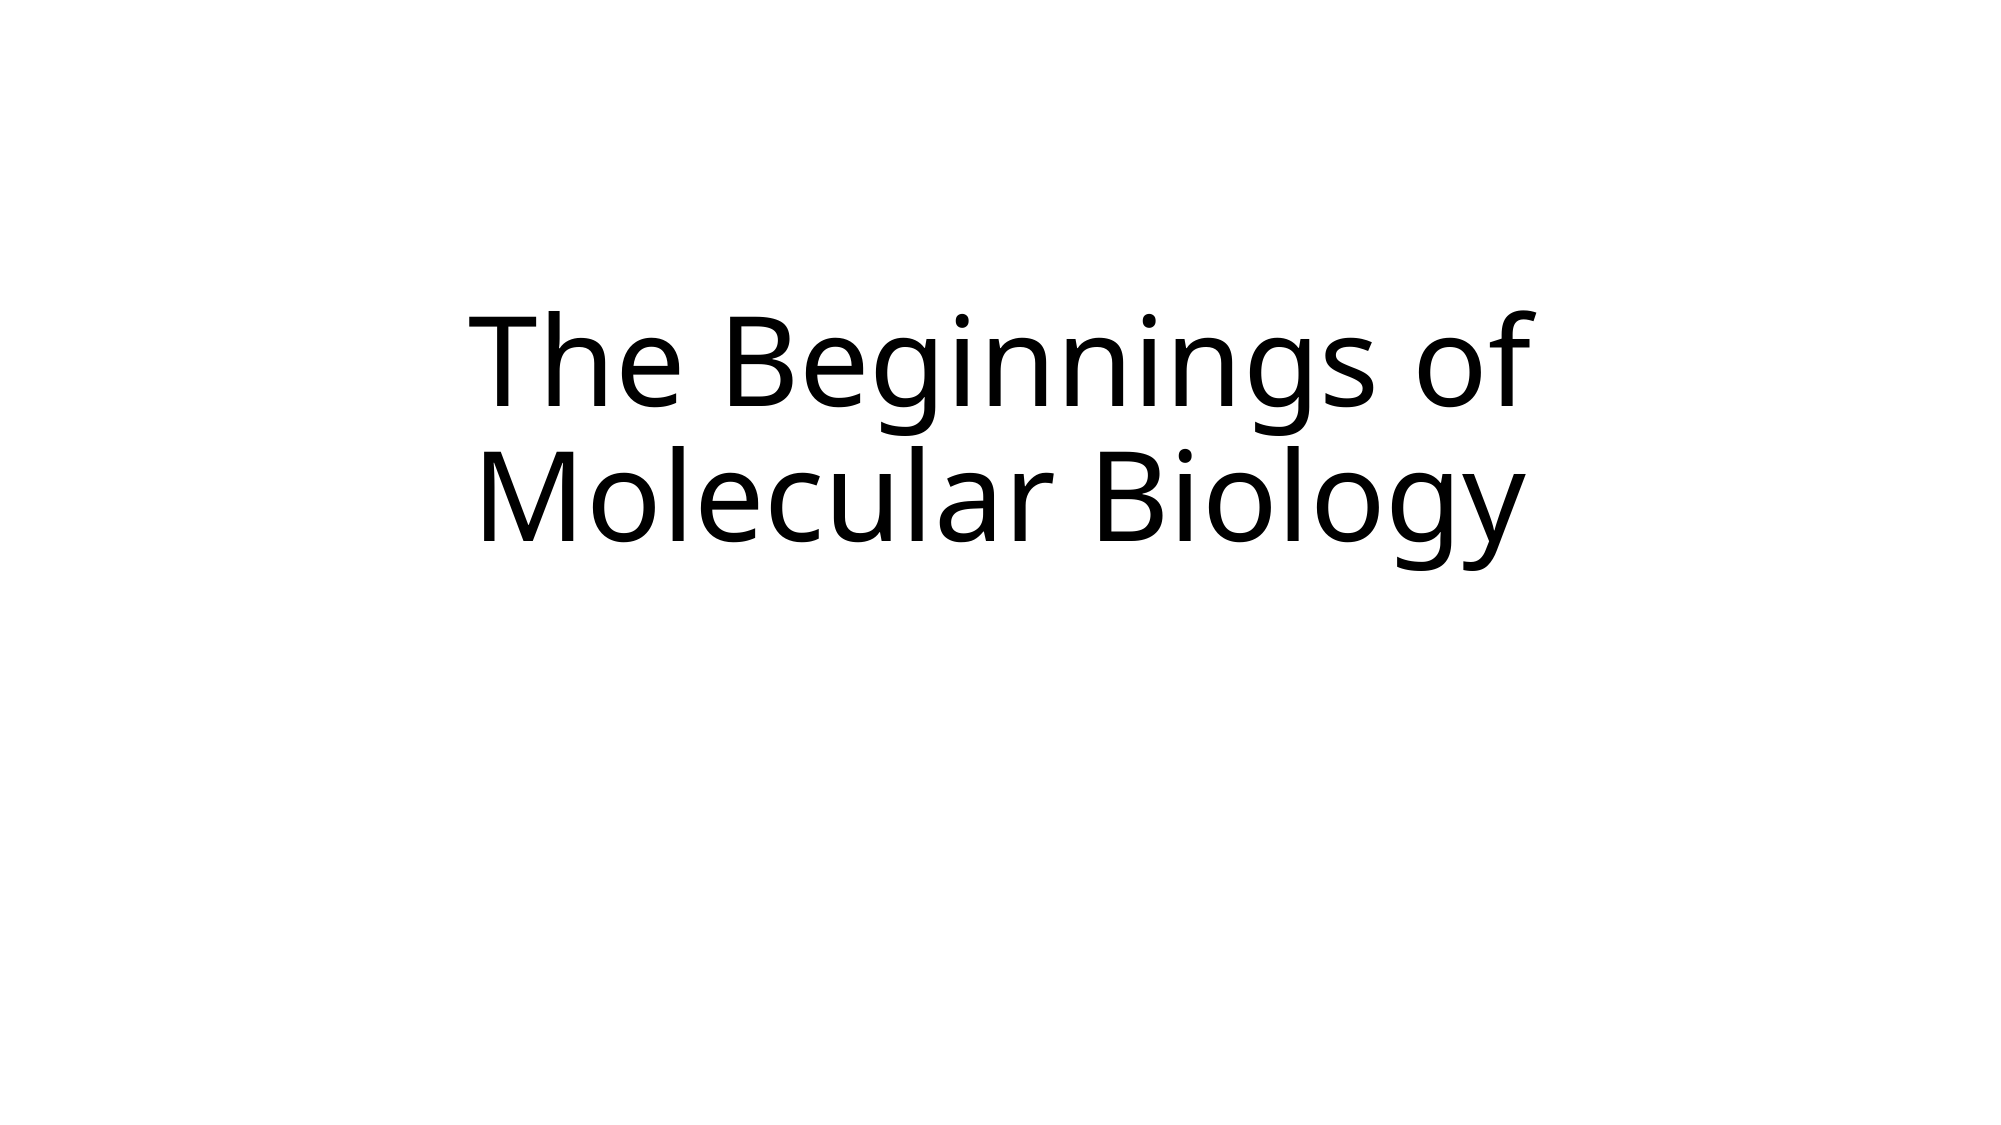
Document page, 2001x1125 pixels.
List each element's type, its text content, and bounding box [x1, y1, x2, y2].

title The Beginnings of Molecular Biology [249, 184, 1750, 576]
